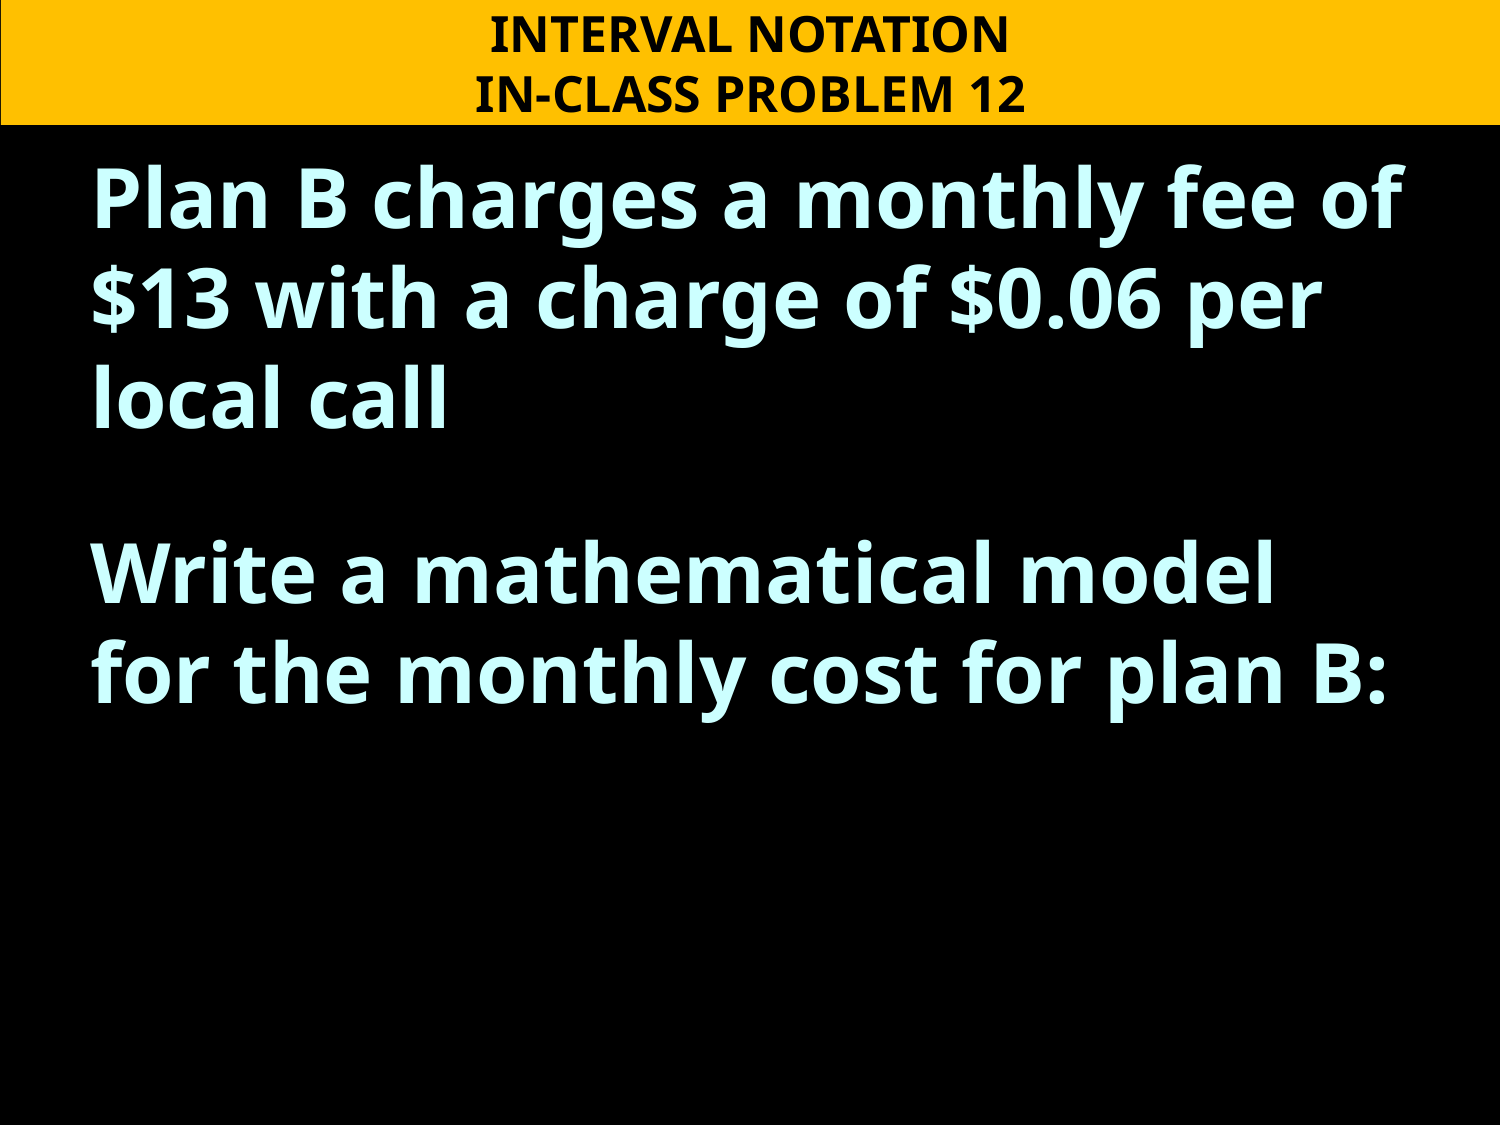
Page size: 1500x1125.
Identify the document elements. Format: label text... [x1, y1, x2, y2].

text_box INTERVAL NOTATION IN-CLASS PROBLEM 12 [0, 0, 1500, 125]
list Plan B charges a monthly fee of $13 with a charge of $0.06 per local call Write a mathematical model for the monthly cost for plan B: [75, 137, 1425, 1063]
